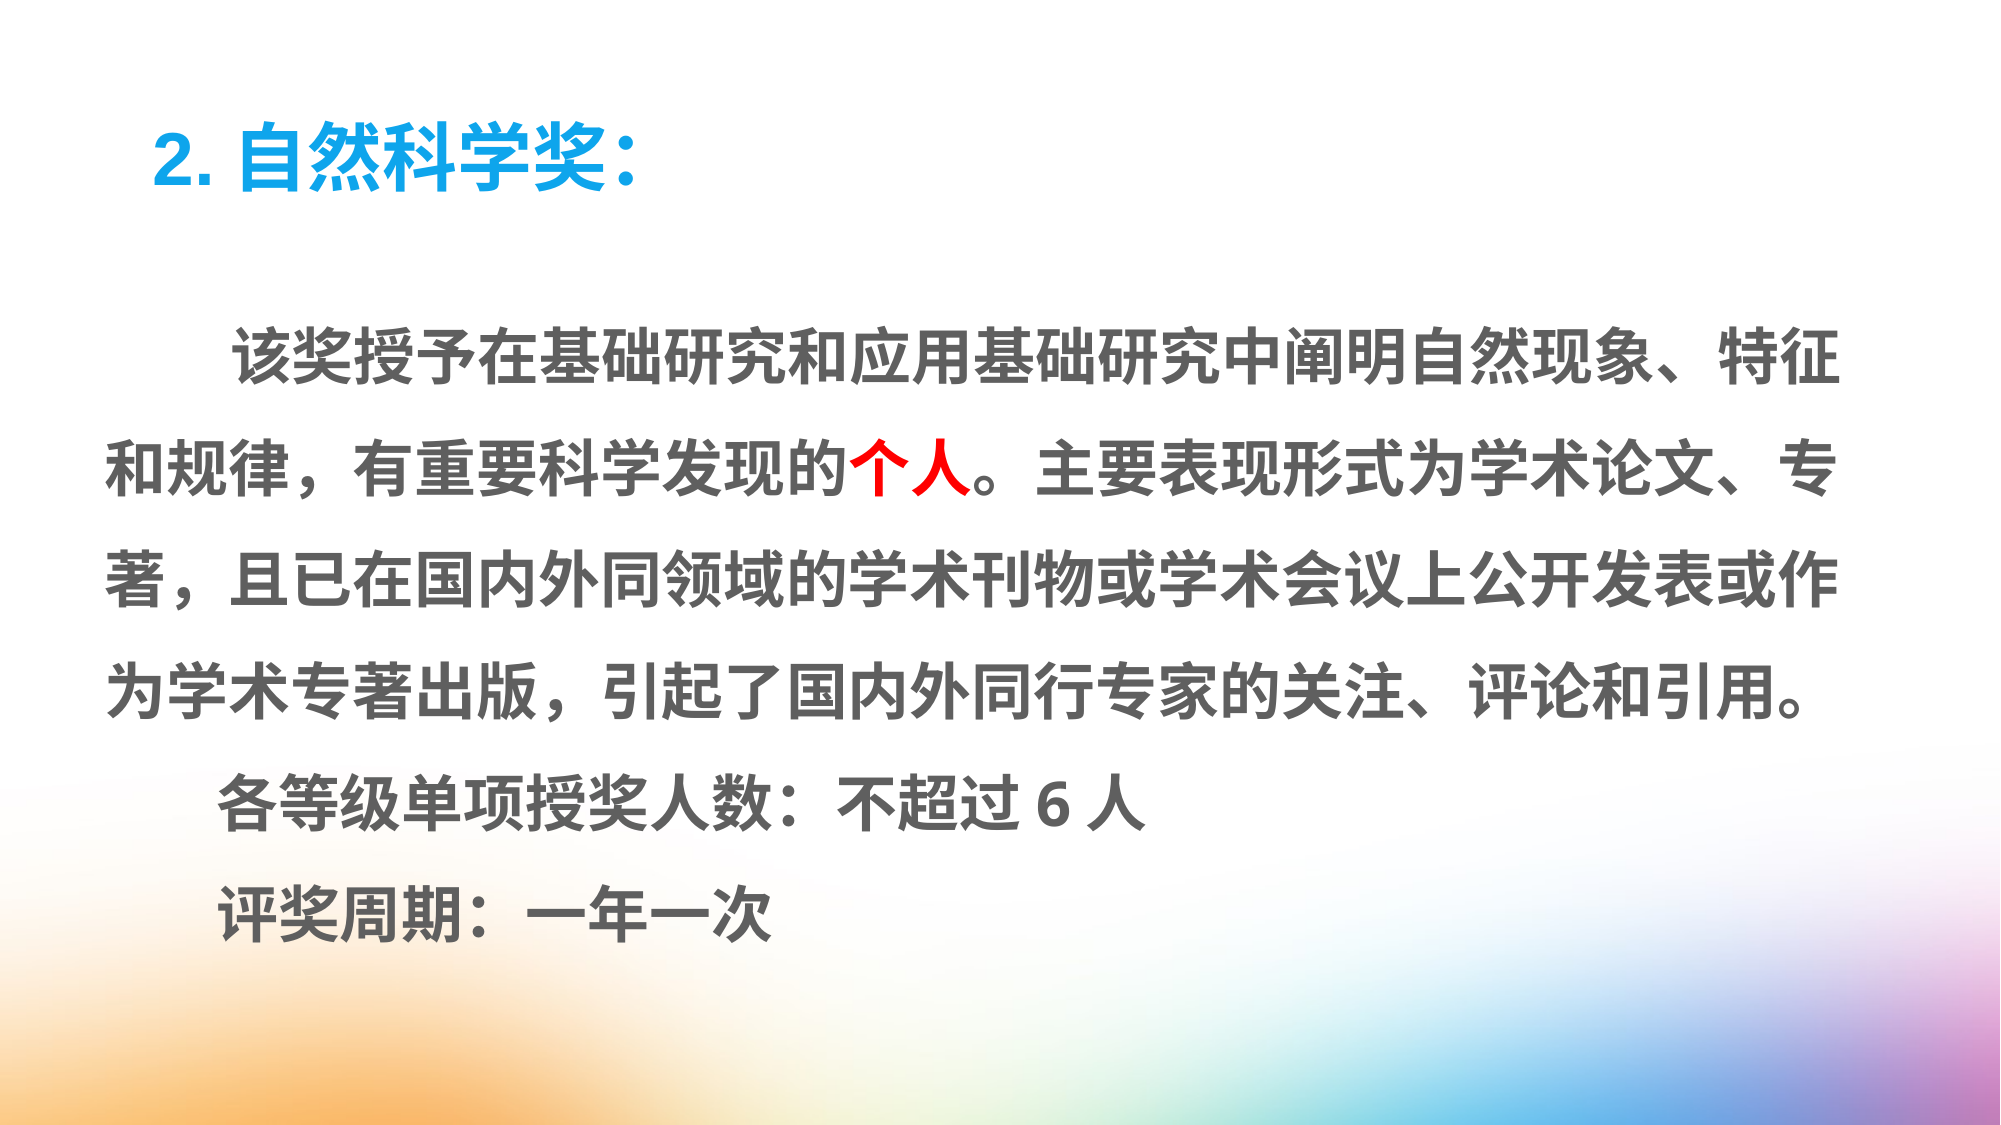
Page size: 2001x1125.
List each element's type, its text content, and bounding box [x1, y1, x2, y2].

title 2.自然科学奖： [137, 85, 1863, 237]
picture [0, 659, 2000, 1125]
list 该奖授予在基础研究和应用基础研究中阐明自然现象、特征和规律，有重要科学发现的个人。主要表现形式为学术论文、专著，且已在国内外同领域的学术刊物或学术会议上公开发表或作为学术专著出版，引起了国内外同行专家的关注、评论和引用。 各等级单项授奖人数：不超过6人 评奖周期：一年一次 [89, 272, 1877, 1058]
